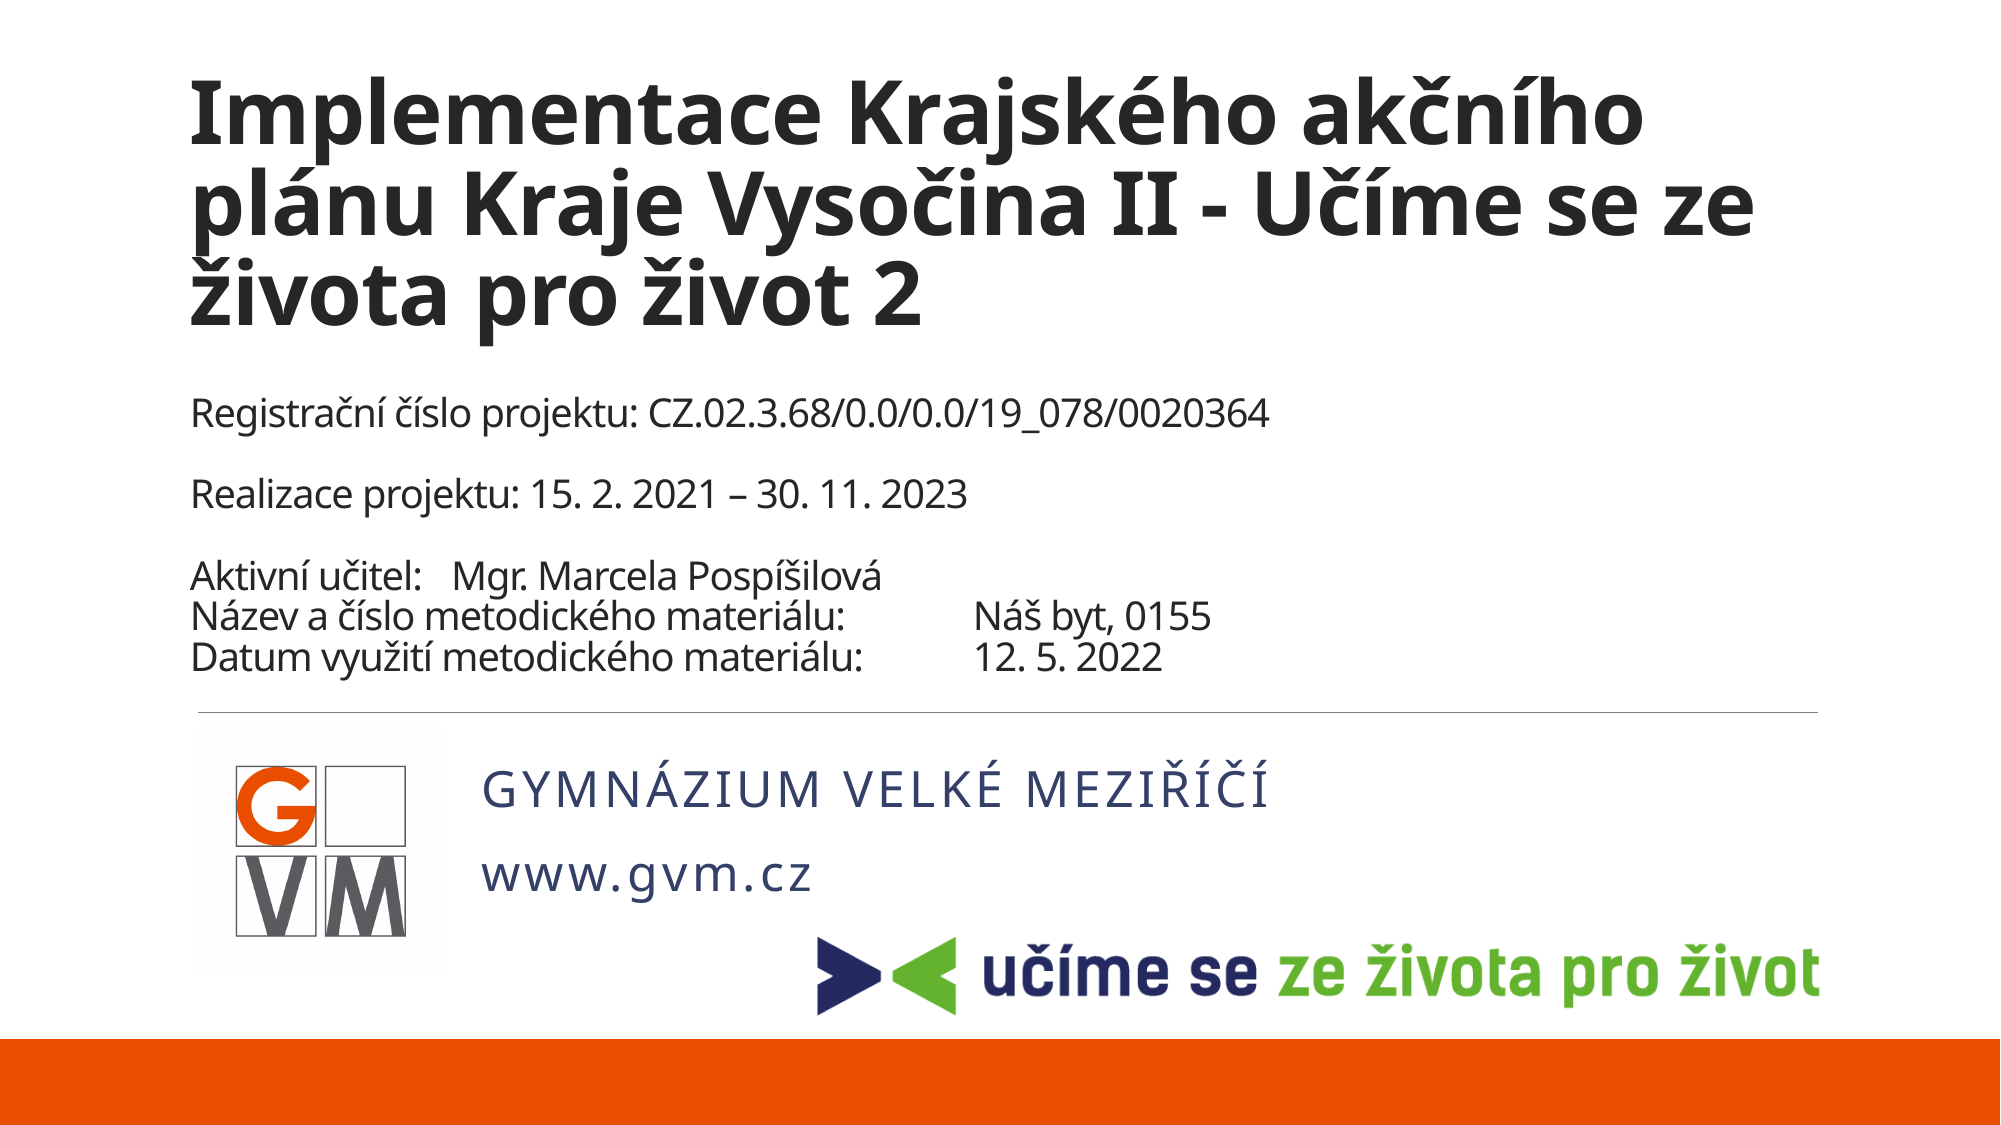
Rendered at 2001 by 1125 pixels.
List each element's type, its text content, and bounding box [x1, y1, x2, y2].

picture [194, 725, 446, 977]
picture [816, 936, 1820, 1016]
title Implementace Krajského akčního plánu Kraje Vysočina II - Učíme se ze života pro život 2 Registrační číslo projektu: CZ.02.3.68/0.0/0.0/19_078/0020364 Realizace projektu: 15. 2. 2021 – 30. 11. 2023 Aktivní učitel: Mgr. Marcela Pospíšilová Název a číslo metodického materiálu: Náš byt, 0155 Datum využití metodického materiálu: 12. 5. 2022 [174, 59, 1820, 687]
subtitle Gymnázium Velké meziříčí www.gvm.cz [466, 757, 1805, 945]
